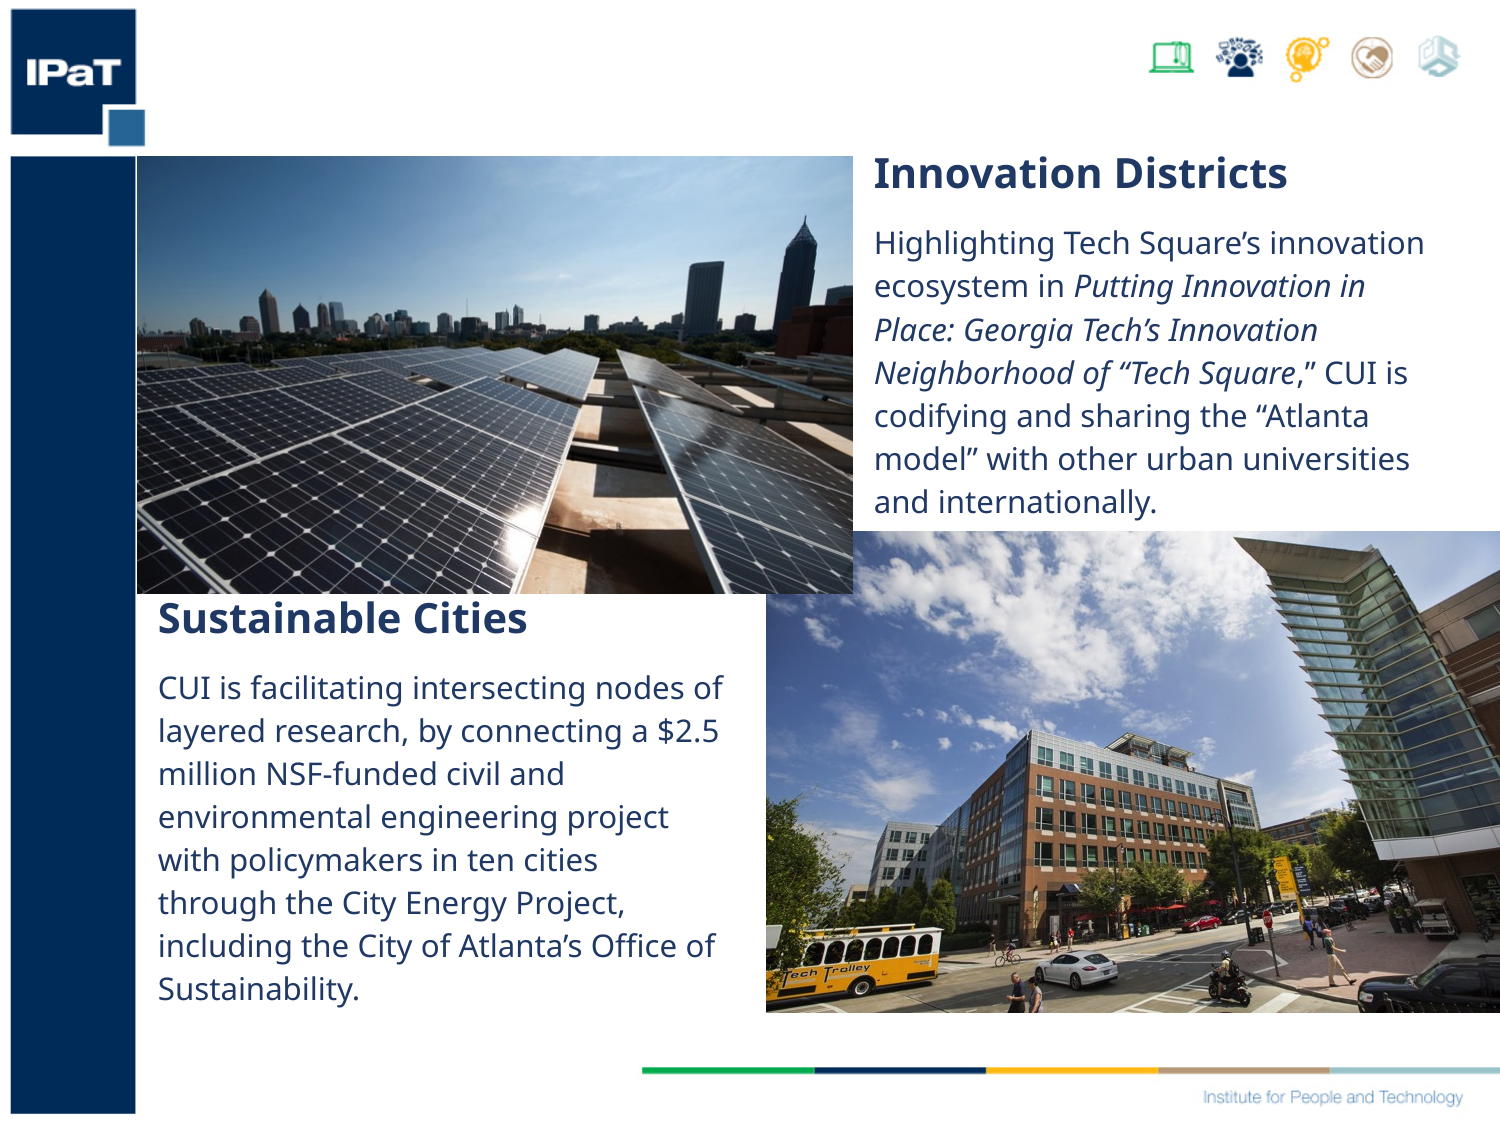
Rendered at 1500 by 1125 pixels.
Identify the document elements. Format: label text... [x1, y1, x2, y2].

text_box Innovation Districts Highlighting Tech Square’s innovation ecosystem in Putting Innovation in Place: Georgia Tech’s Innovation Neighborhood of “Tech Square,” CUI is codifying and sharing the “Atlanta model” with other urban universities and internationally. [858, 137, 1450, 531]
text_box Sustainable Cities CUI is facilitating intersecting nodes of layered research, by connecting a $2.5 million NSF-funded civil and environmental engineering project with policymakers in ten cities through the City Energy Project, including the City of Atlanta’s Office of Sustainability. [142, 594, 739, 1026]
picture [0, 0, 1500, 1125]
